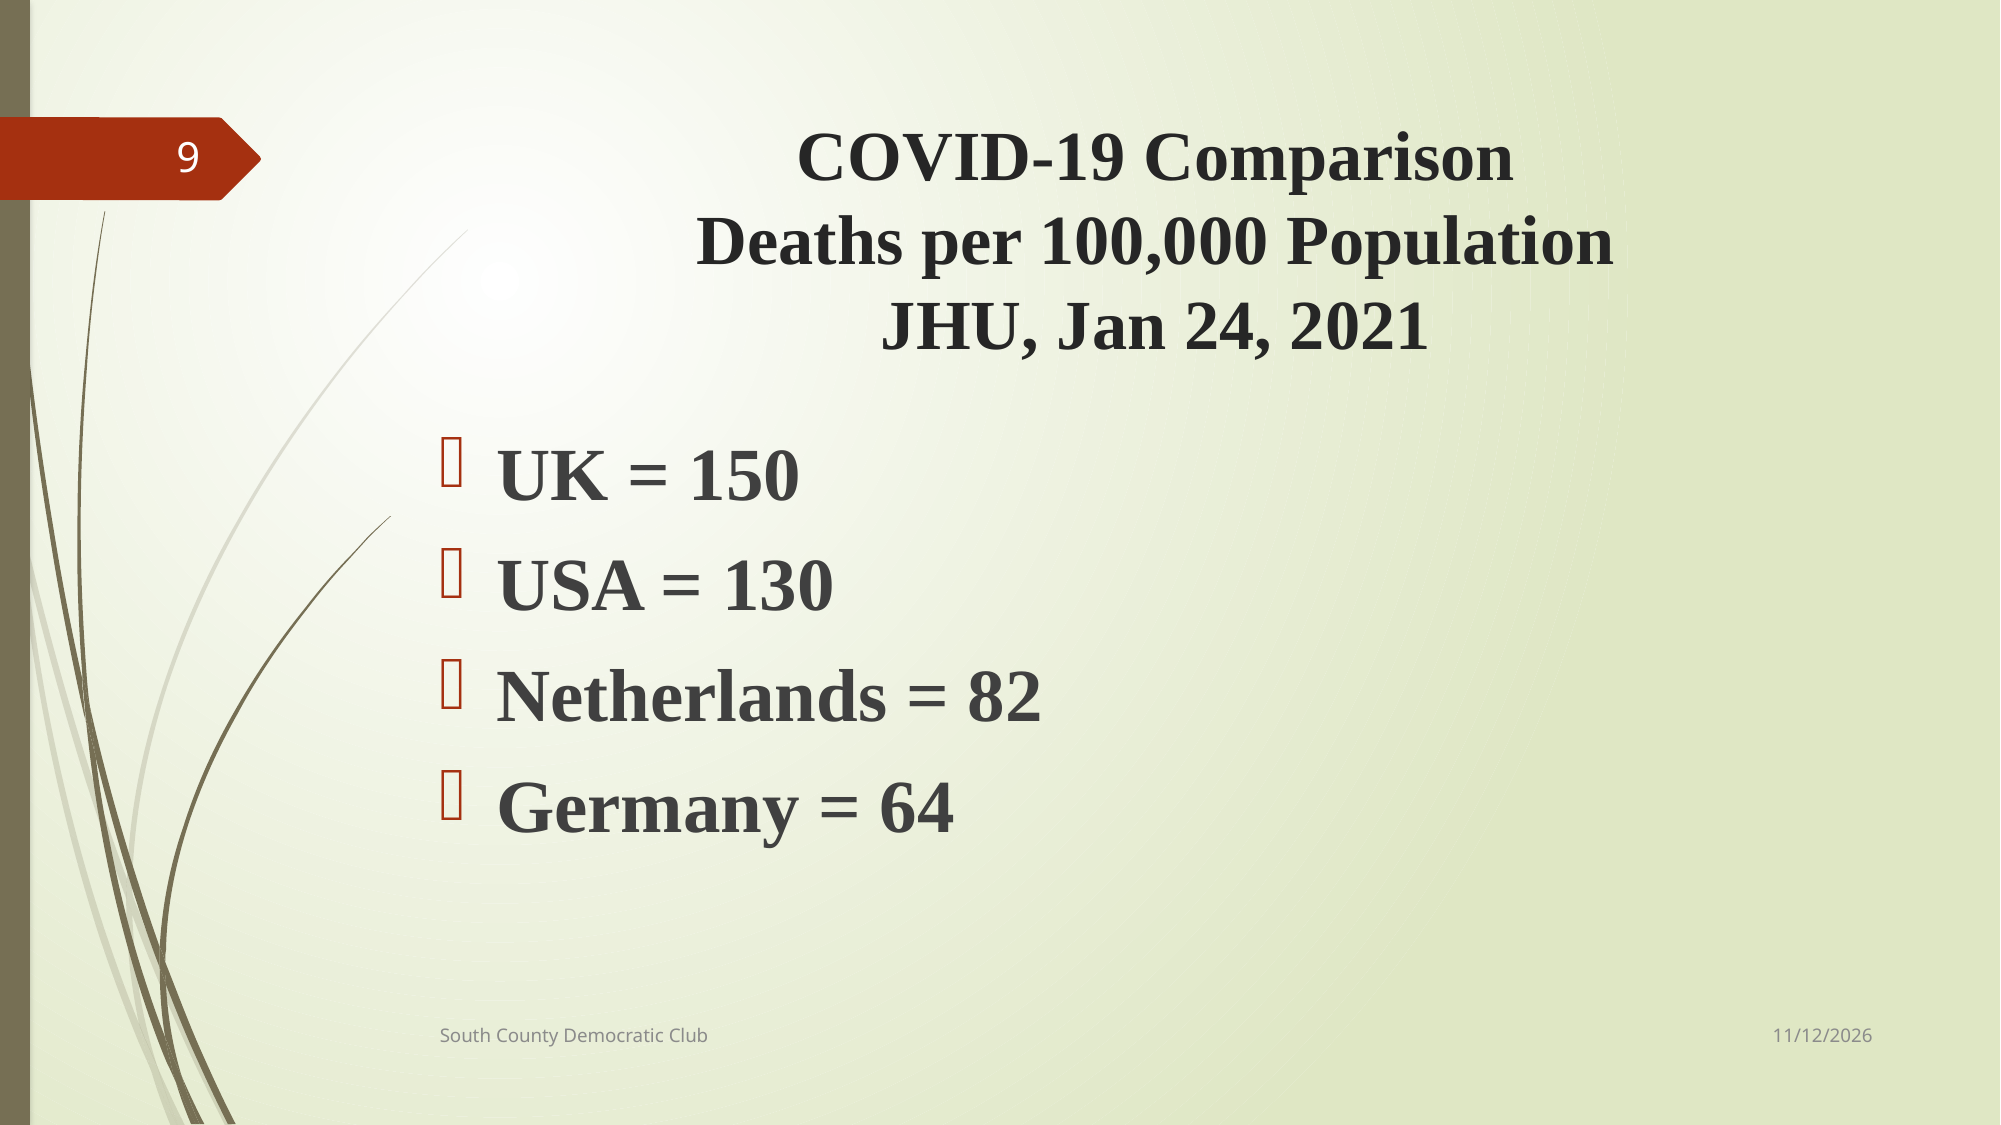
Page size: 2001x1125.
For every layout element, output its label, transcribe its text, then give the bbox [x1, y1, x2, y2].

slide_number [1699, 1005, 1888, 1067]
title COVID-19 Comparison Deaths per 100,000 Population JHU, Jan 24, 2021 [425, 102, 1888, 373]
slide_number 9 [87, 129, 216, 190]
list UK = 150 USA = 130 Netherlands = 82 Germany = 64 [424, 417, 1888, 970]
footer South County Democratic Club [424, 1006, 1675, 1067]
